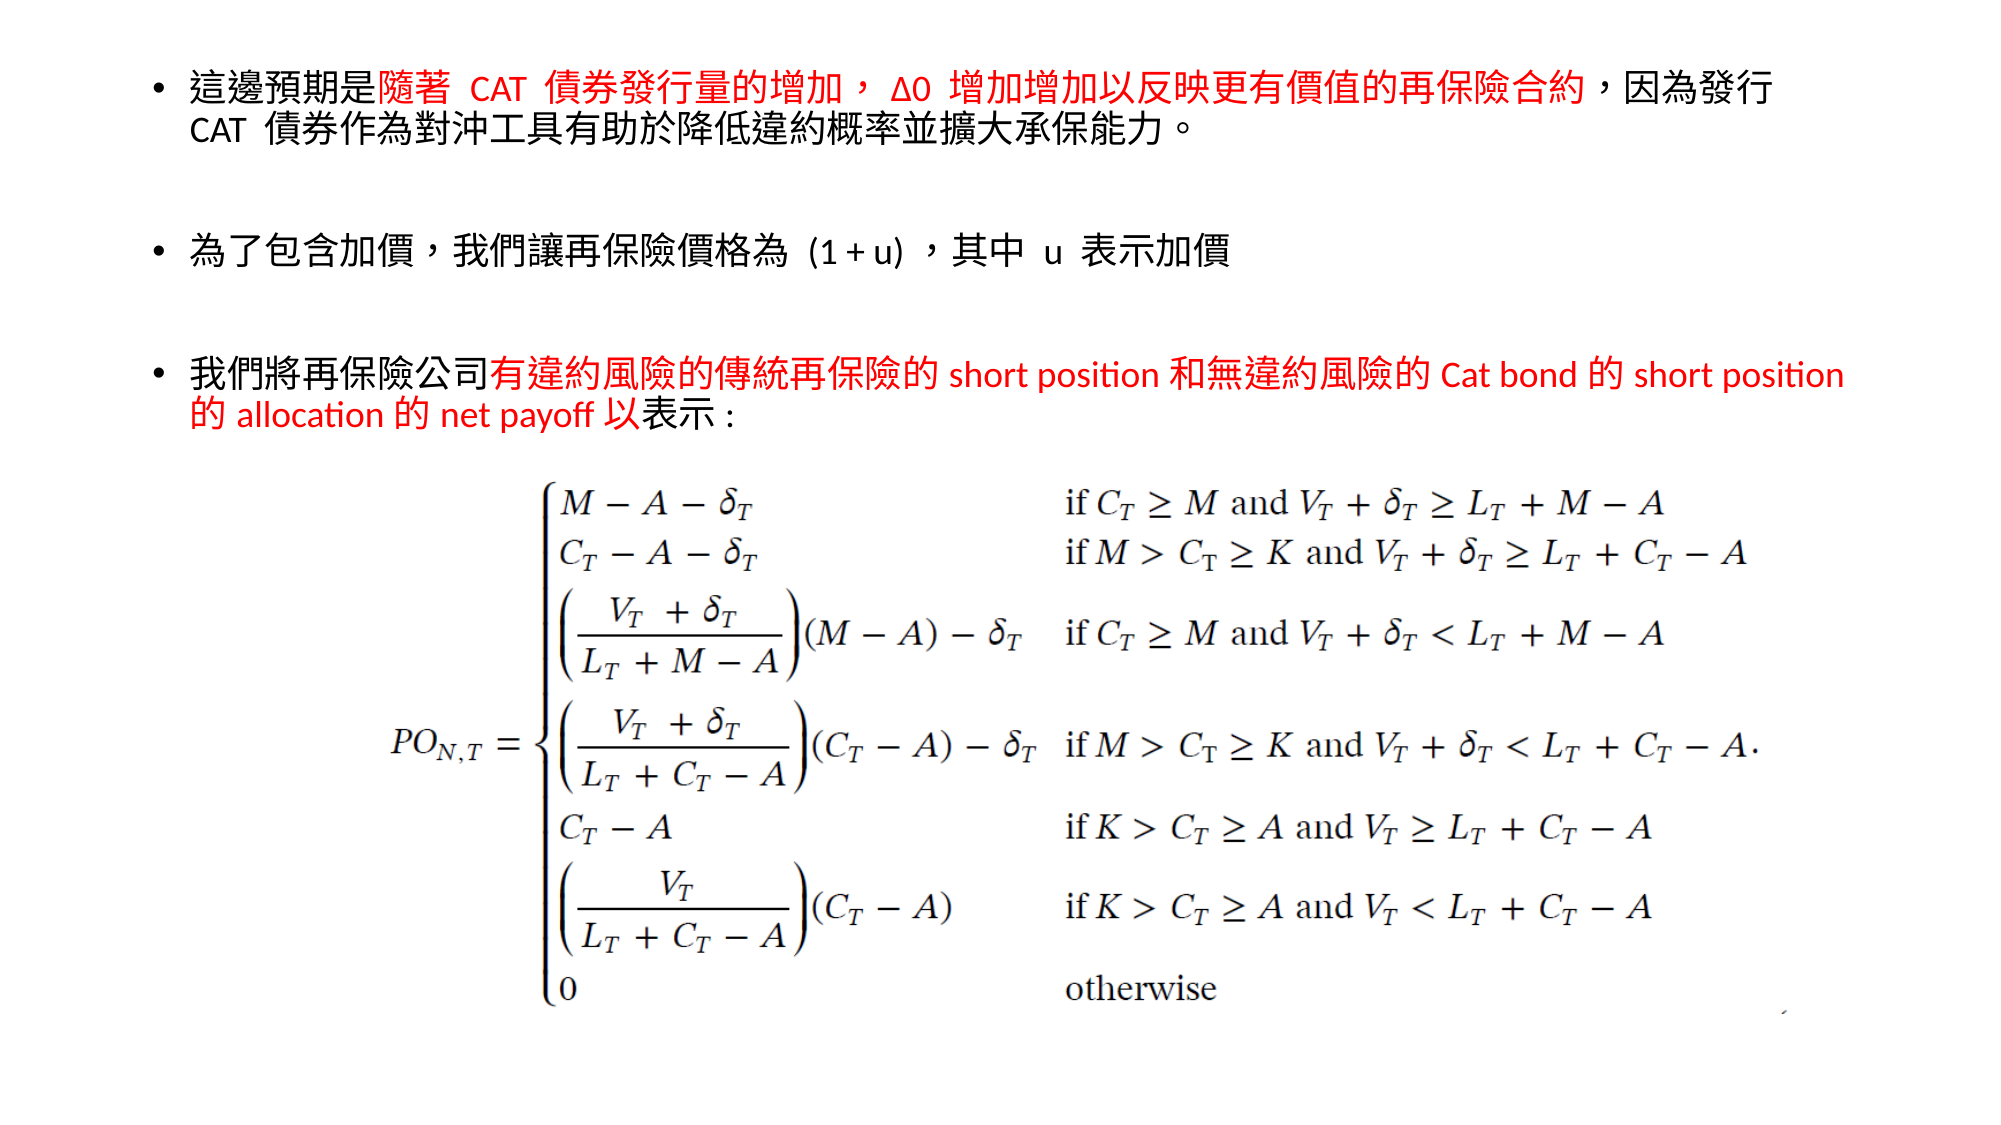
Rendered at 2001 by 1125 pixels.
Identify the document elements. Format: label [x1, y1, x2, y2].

picture [369, 451, 1788, 1014]
